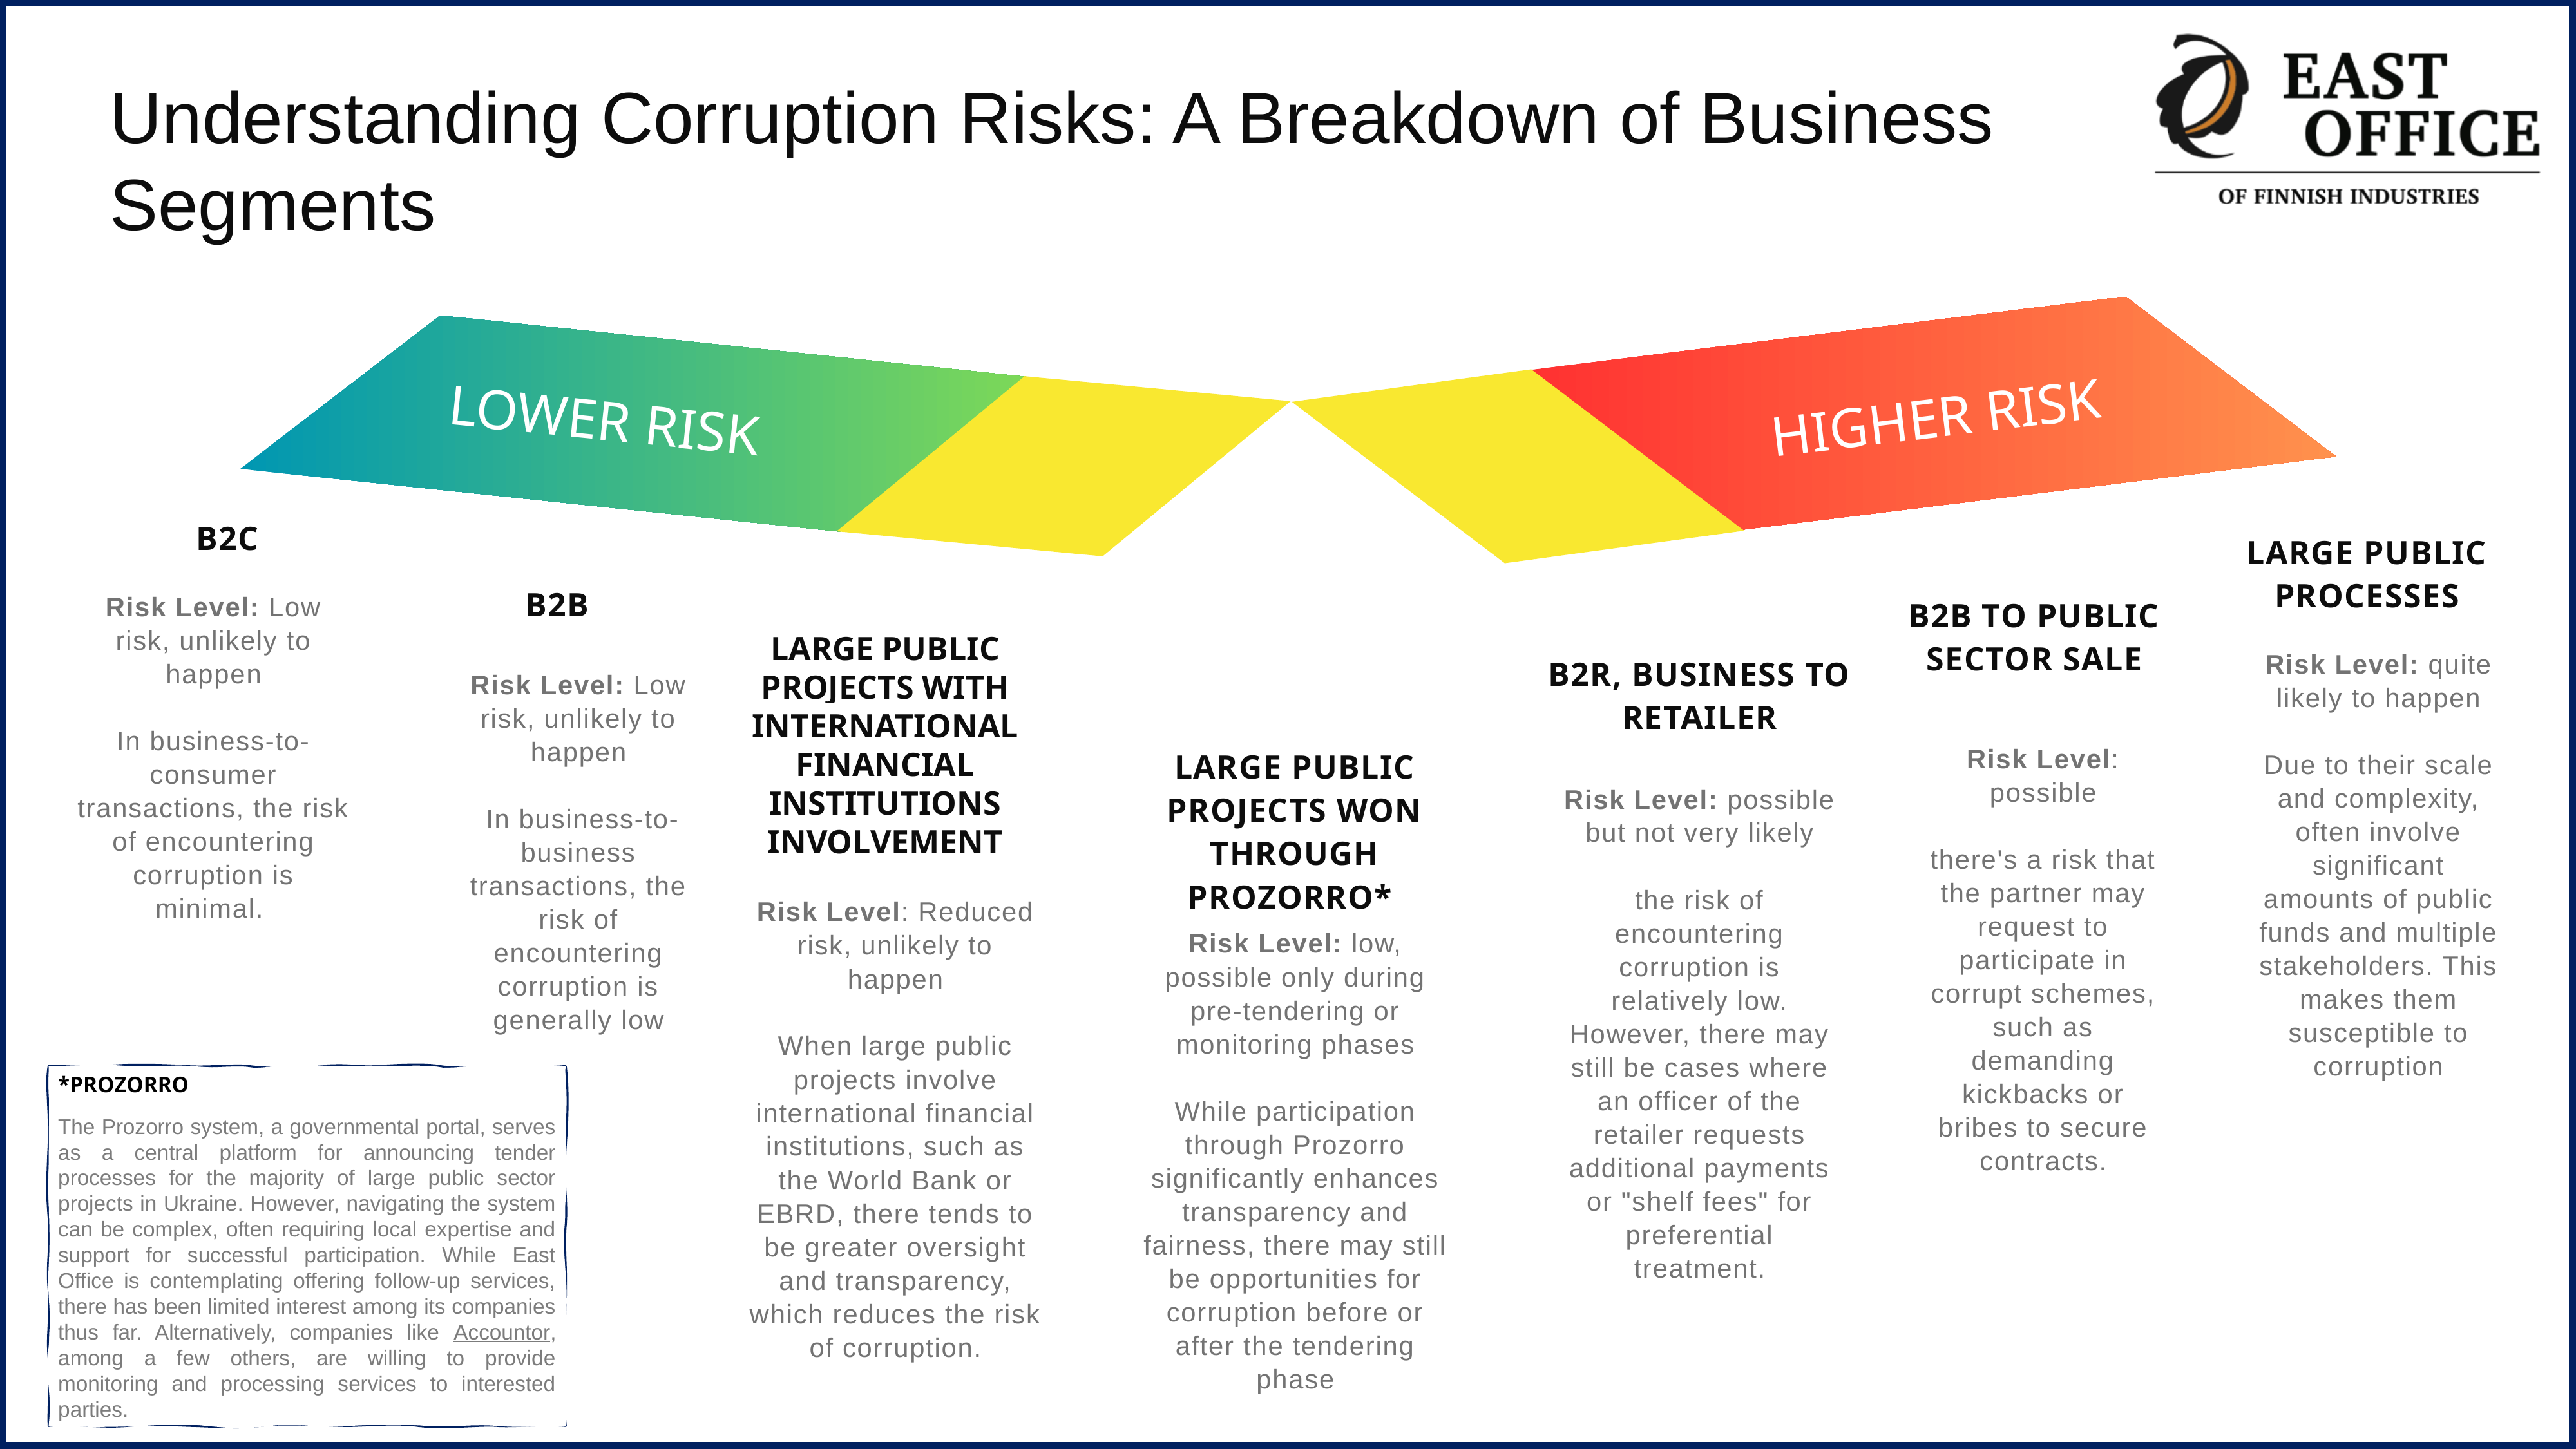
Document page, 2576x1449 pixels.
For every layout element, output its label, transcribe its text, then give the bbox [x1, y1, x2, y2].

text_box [60, 513, 2534, 1397]
picture [2099, 17, 2569, 220]
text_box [247, 321, 2331, 511]
text_box *prozorro The Prozorro system, a governmental portal, serves as a central platform for announcing tender processes for the majority of large public sector projects in Ukraine. However, navigating the system can be complex, often requiring local expertise and support for successful participation. While East Office is contemplating offering follow-up services, there has been limited interest among its companies thus far. Alternatively, companies like Accountor, among a few others, are willing to provide monitoring and processing services to interested parties. [46, 1065, 567, 1429]
title Understanding Corruption Risks: A Breakdown of Business Segments [100, 66, 2075, 345]
